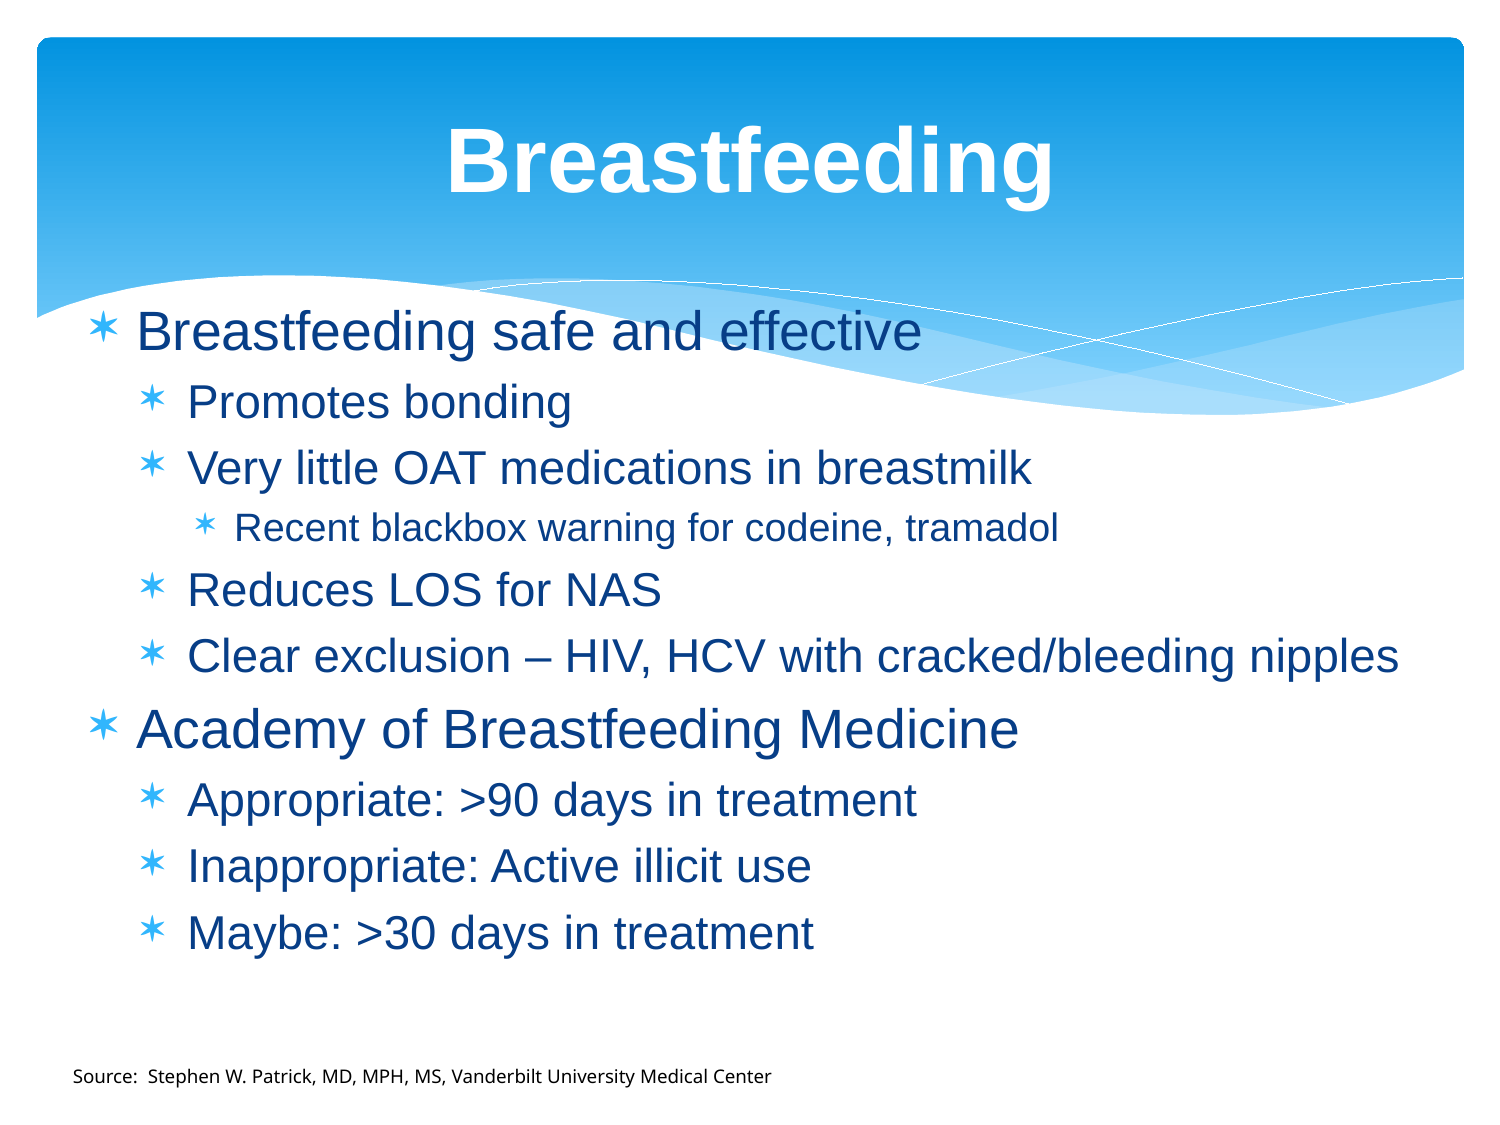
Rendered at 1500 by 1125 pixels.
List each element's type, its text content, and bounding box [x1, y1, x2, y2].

text_box Source: Stephen W. Patrick, MD, MPH, MS, Vanderbilt University Medical Center [58, 1057, 786, 1095]
title Breastfeeding [76, 62, 1427, 250]
list Breastfeeding safe and effective Promotes bonding Very little OAT medications in breastmilk Recent blackbox warning for codeine, tramadol Reduces LOS for NAS Clear exclusion – HIV, HCV with cracked/bleeding nipples Academy of Breastfeeding Medicine Appropriate: >90 days in treatment Inappropriate: Active illicit use Maybe: >30 days in treatment [75, 287, 1425, 980]
